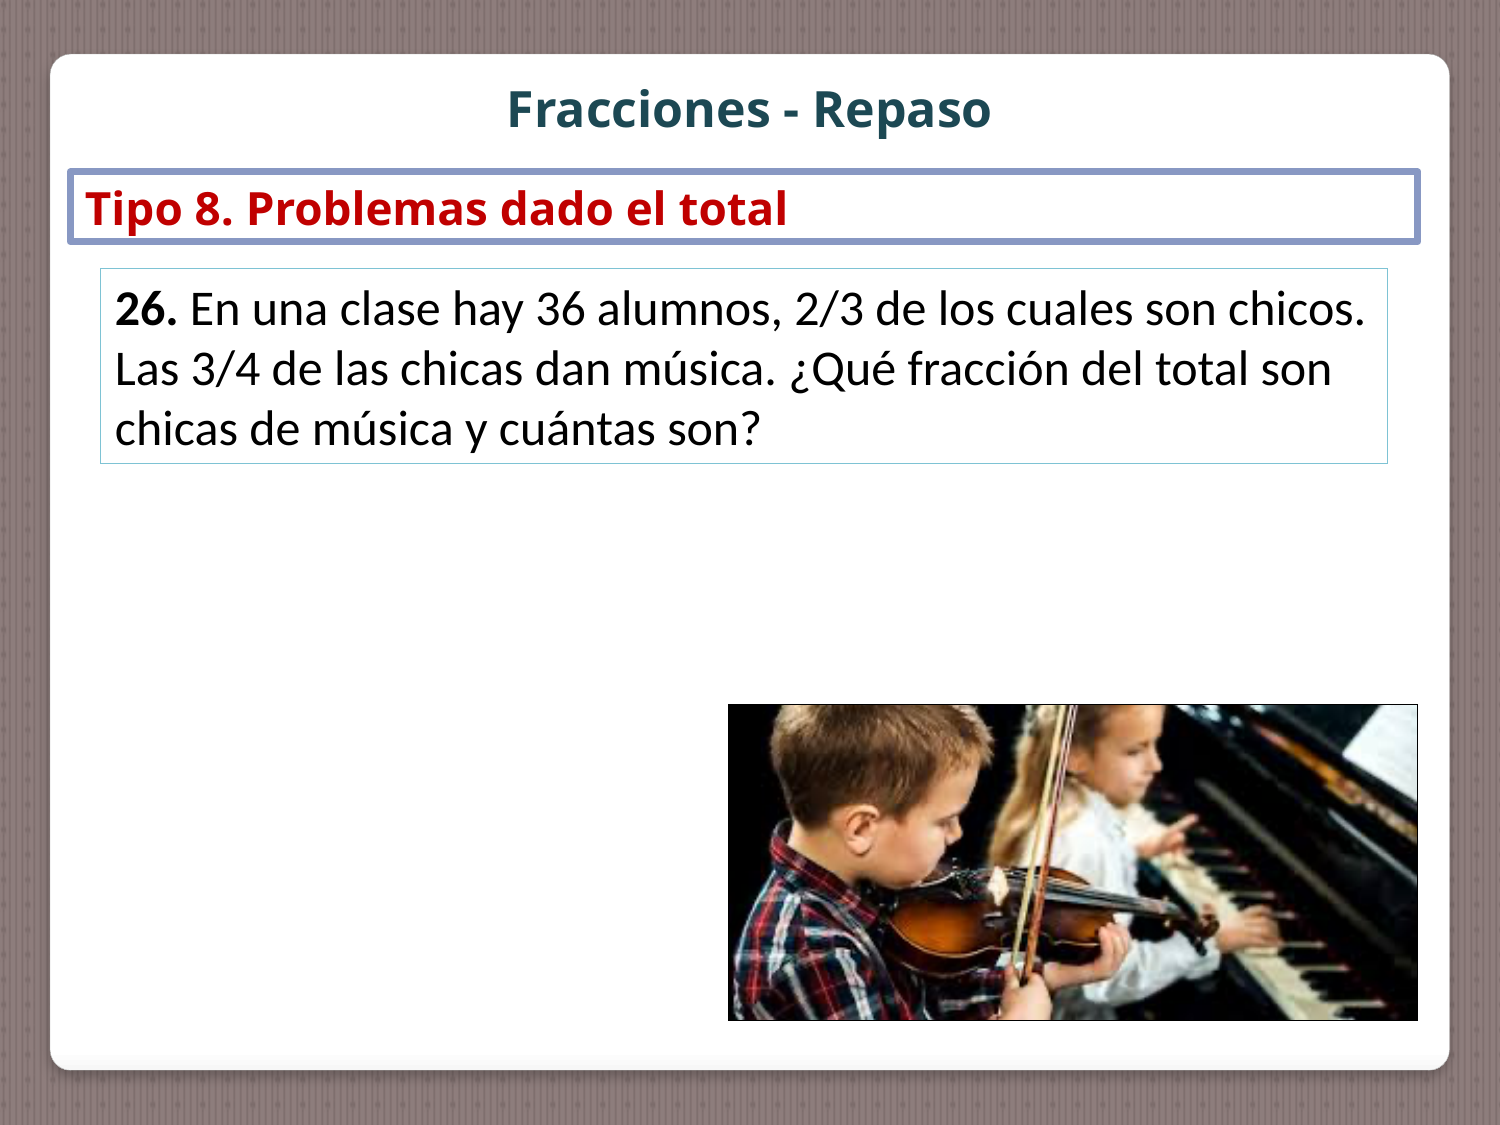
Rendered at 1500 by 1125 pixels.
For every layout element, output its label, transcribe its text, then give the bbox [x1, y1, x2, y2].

picture [728, 703, 1419, 1022]
text_box Tipo 8. Problemas dado el total [67, 168, 1421, 245]
text_box Fracciones - Repaso [58, 70, 1442, 145]
text_box 26. En una clase hay 36 alumnos, 2/3 de los cuales son chicos. Las 3/4 de las chicas dan música. ¿Qué fracción del total son chicas de música y cuántas son? [100, 268, 1388, 464]
